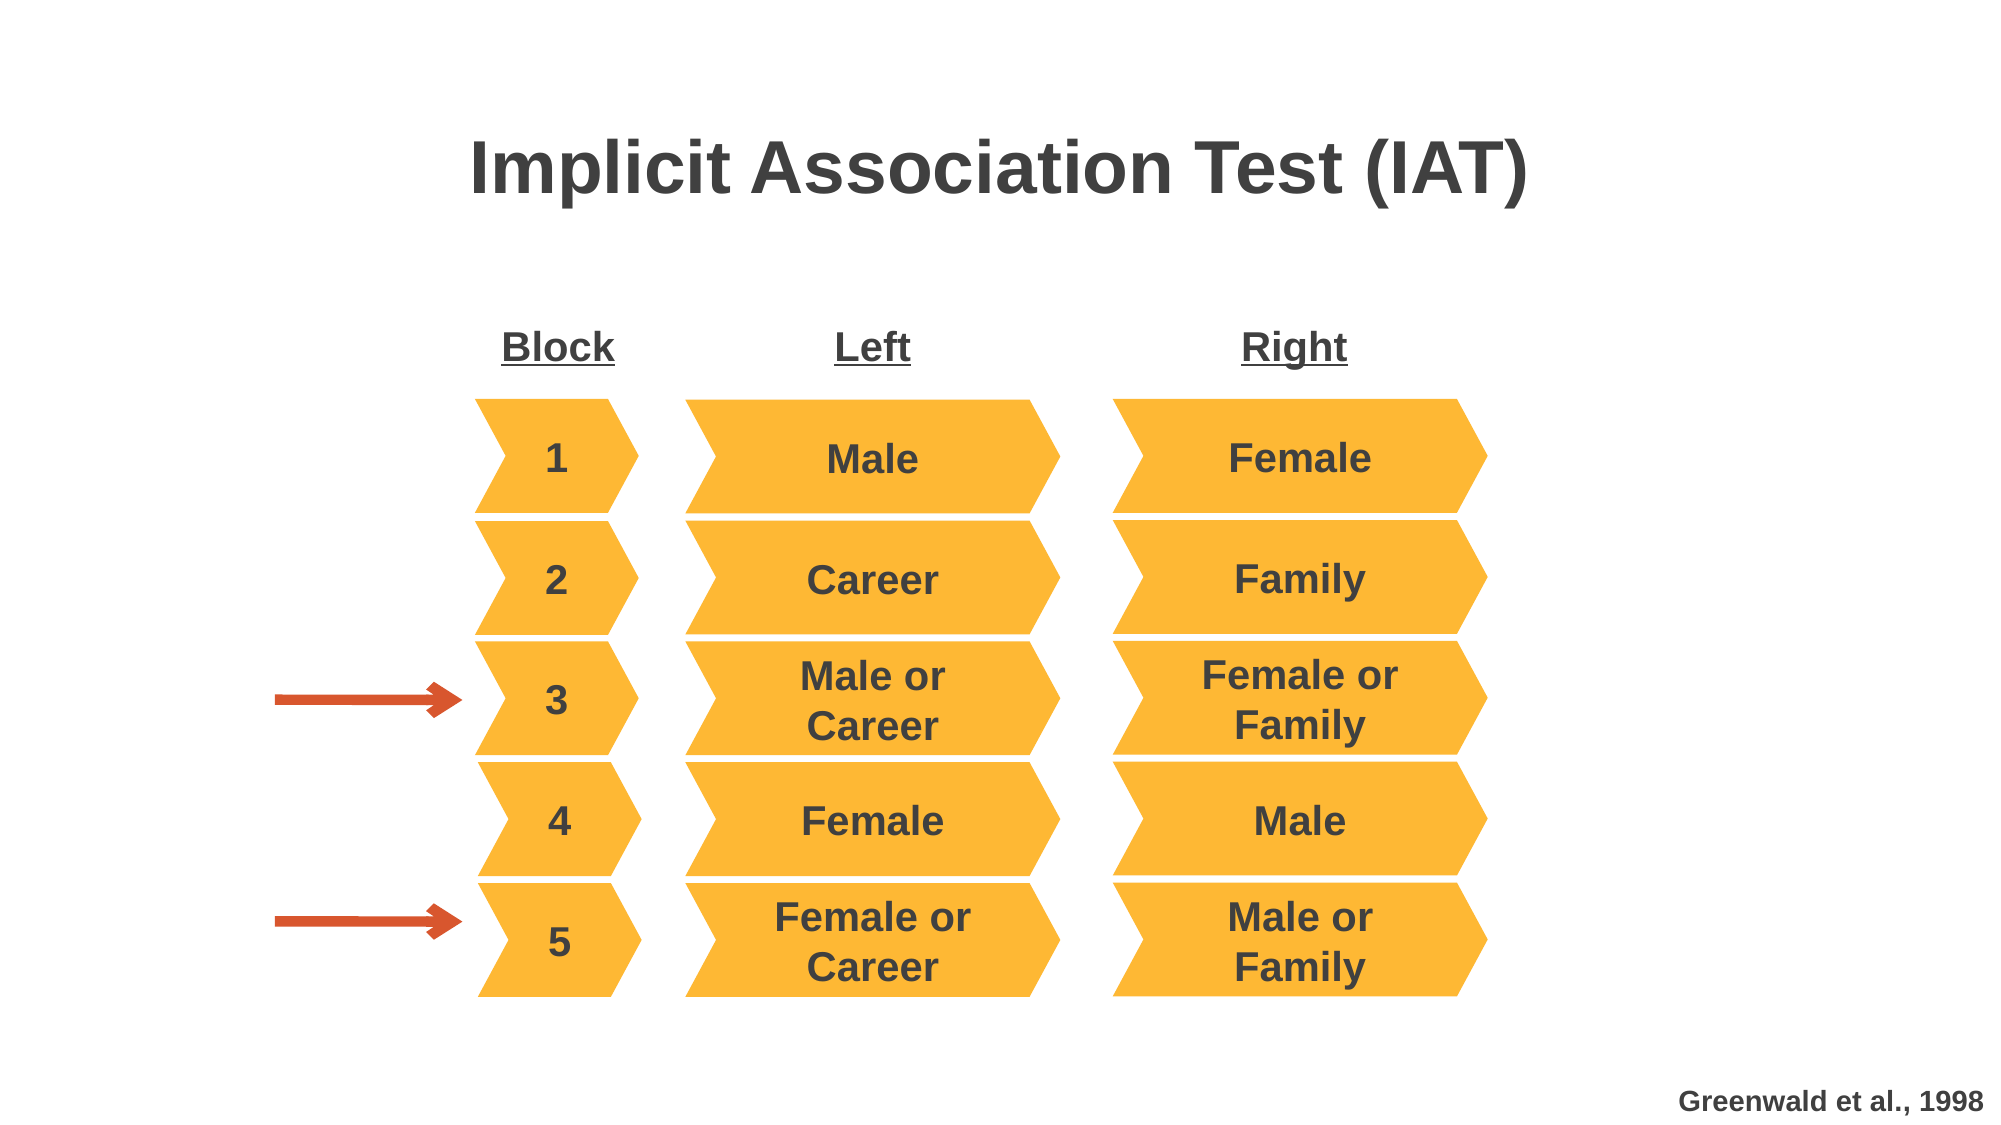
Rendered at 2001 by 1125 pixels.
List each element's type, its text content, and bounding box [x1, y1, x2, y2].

text_box Greenwald et al., 1998 [1663, 1074, 2000, 1125]
text_box Female or Career [683, 880, 1063, 999]
text_box Female [683, 760, 1063, 879]
text_box 2 [473, 519, 641, 637]
text_box Block [477, 312, 639, 378]
text_box Female or Family [1110, 638, 1490, 757]
text_box 3 [473, 639, 641, 758]
text_box Implicit Association Test (IAT) [249, 70, 1750, 258]
text_box Female [1110, 396, 1490, 515]
text_box 5 [475, 880, 644, 999]
text_box Career [683, 518, 1063, 637]
text_box Male [1110, 759, 1490, 878]
text_box Left [685, 312, 1061, 378]
text_box Right [1106, 312, 1482, 378]
text_box Family [1110, 517, 1490, 636]
text_box 4 [475, 760, 644, 879]
text_box Male [683, 397, 1063, 516]
text_box Male or Career [683, 639, 1063, 758]
text_box Male or Family [1110, 880, 1490, 999]
